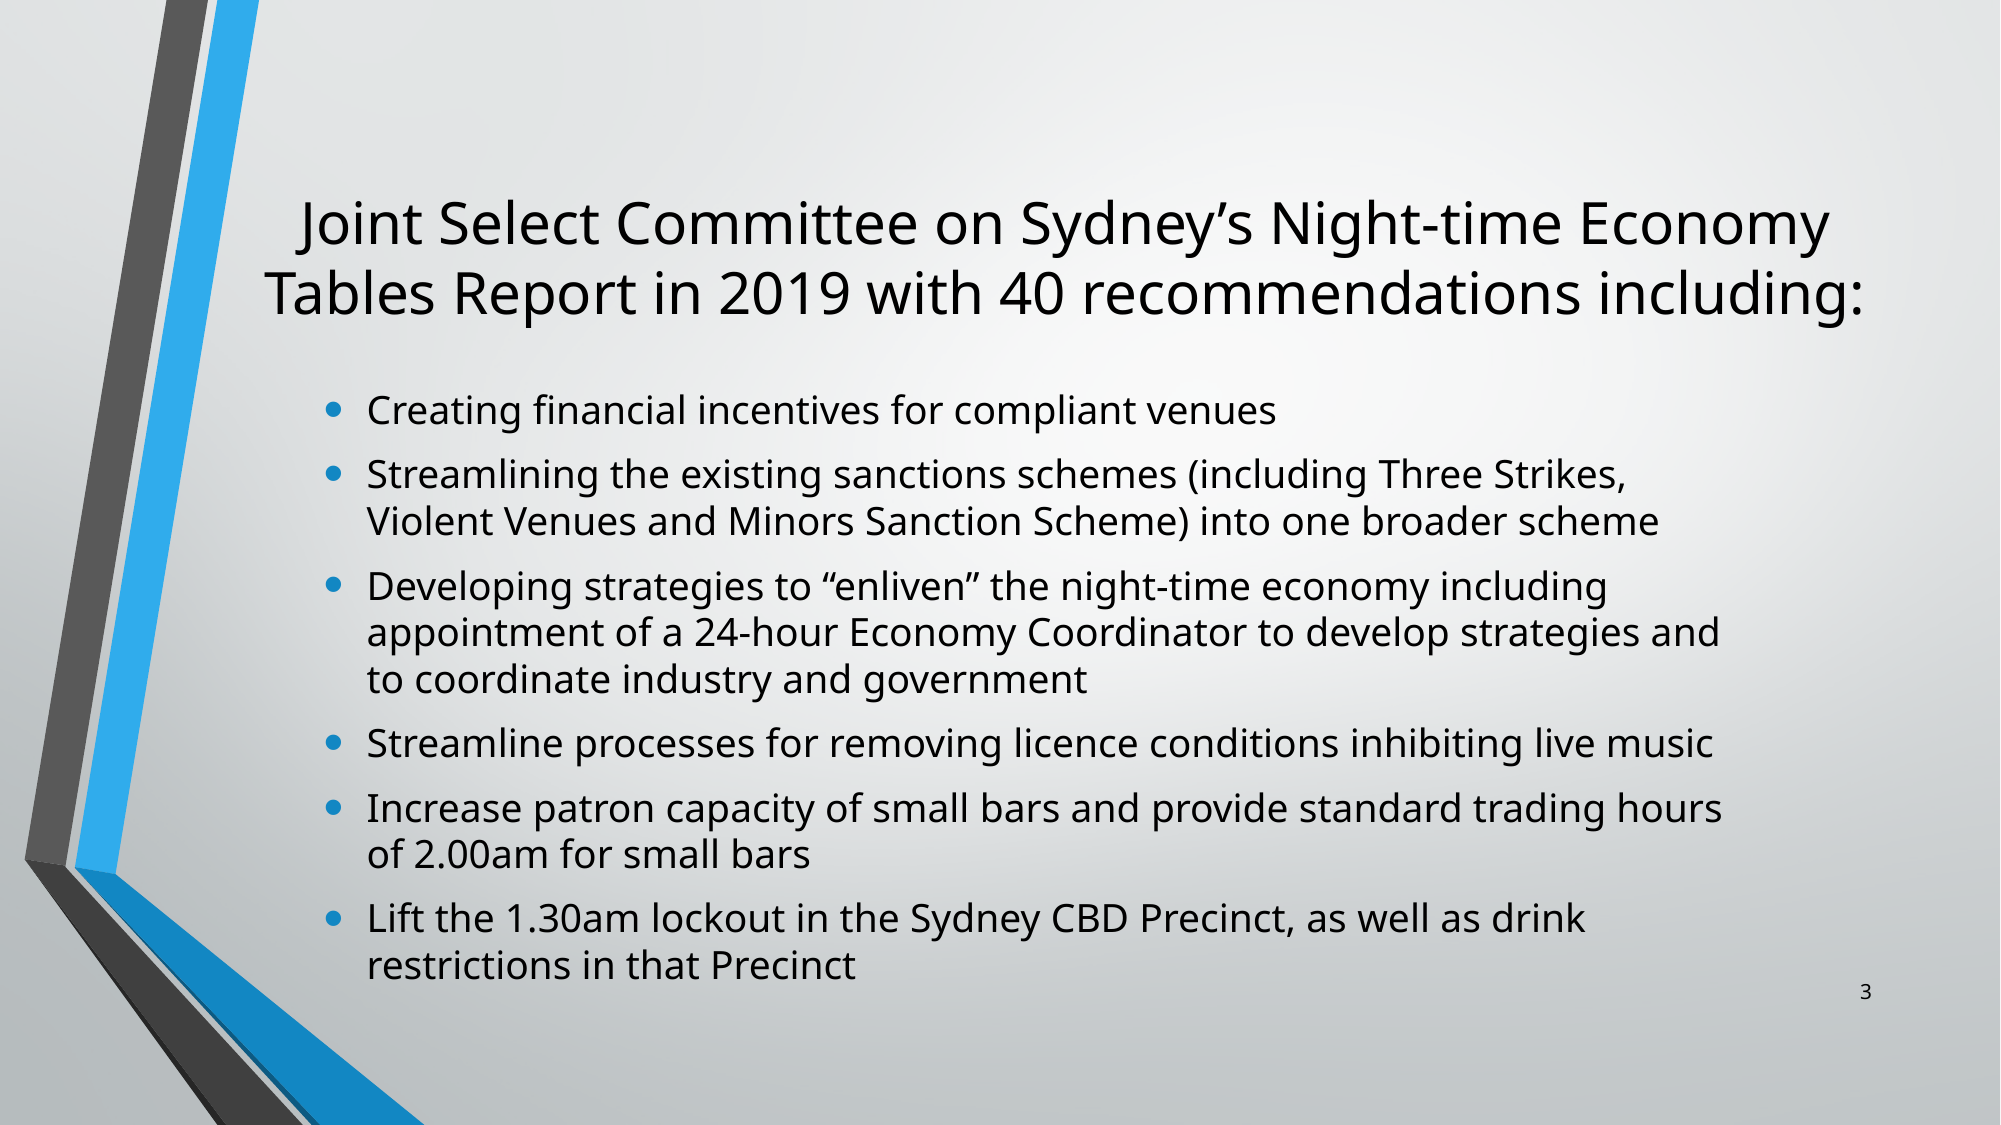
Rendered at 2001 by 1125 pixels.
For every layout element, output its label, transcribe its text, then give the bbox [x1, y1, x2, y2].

slide_number 3 [1796, 962, 1887, 1023]
title Joint Select Committee on Sydney’s Night-time Economy Tables Report in 2019 with 40 recommendations including: [243, 112, 1887, 400]
list Creating financial incentives for compliant venues Streamlining the existing sanctions schemes (including Three Strikes, Violent Venues and Minors Sanction Scheme) into one broader scheme Developing strategies to “enliven” the night-time economy including appointment of a 24-hour Economy Coordinator to develop strategies and to coordinate industry and government Streamline processes for removing licence conditions inhibiting live music Increase patron capacity of small bars and provide standard trading hours of 2.00am for small bars Lift the 1.30am lockout in the Sydney CBD Precinct, as well as drink restrictions in that Precinct [308, 360, 1757, 1013]
